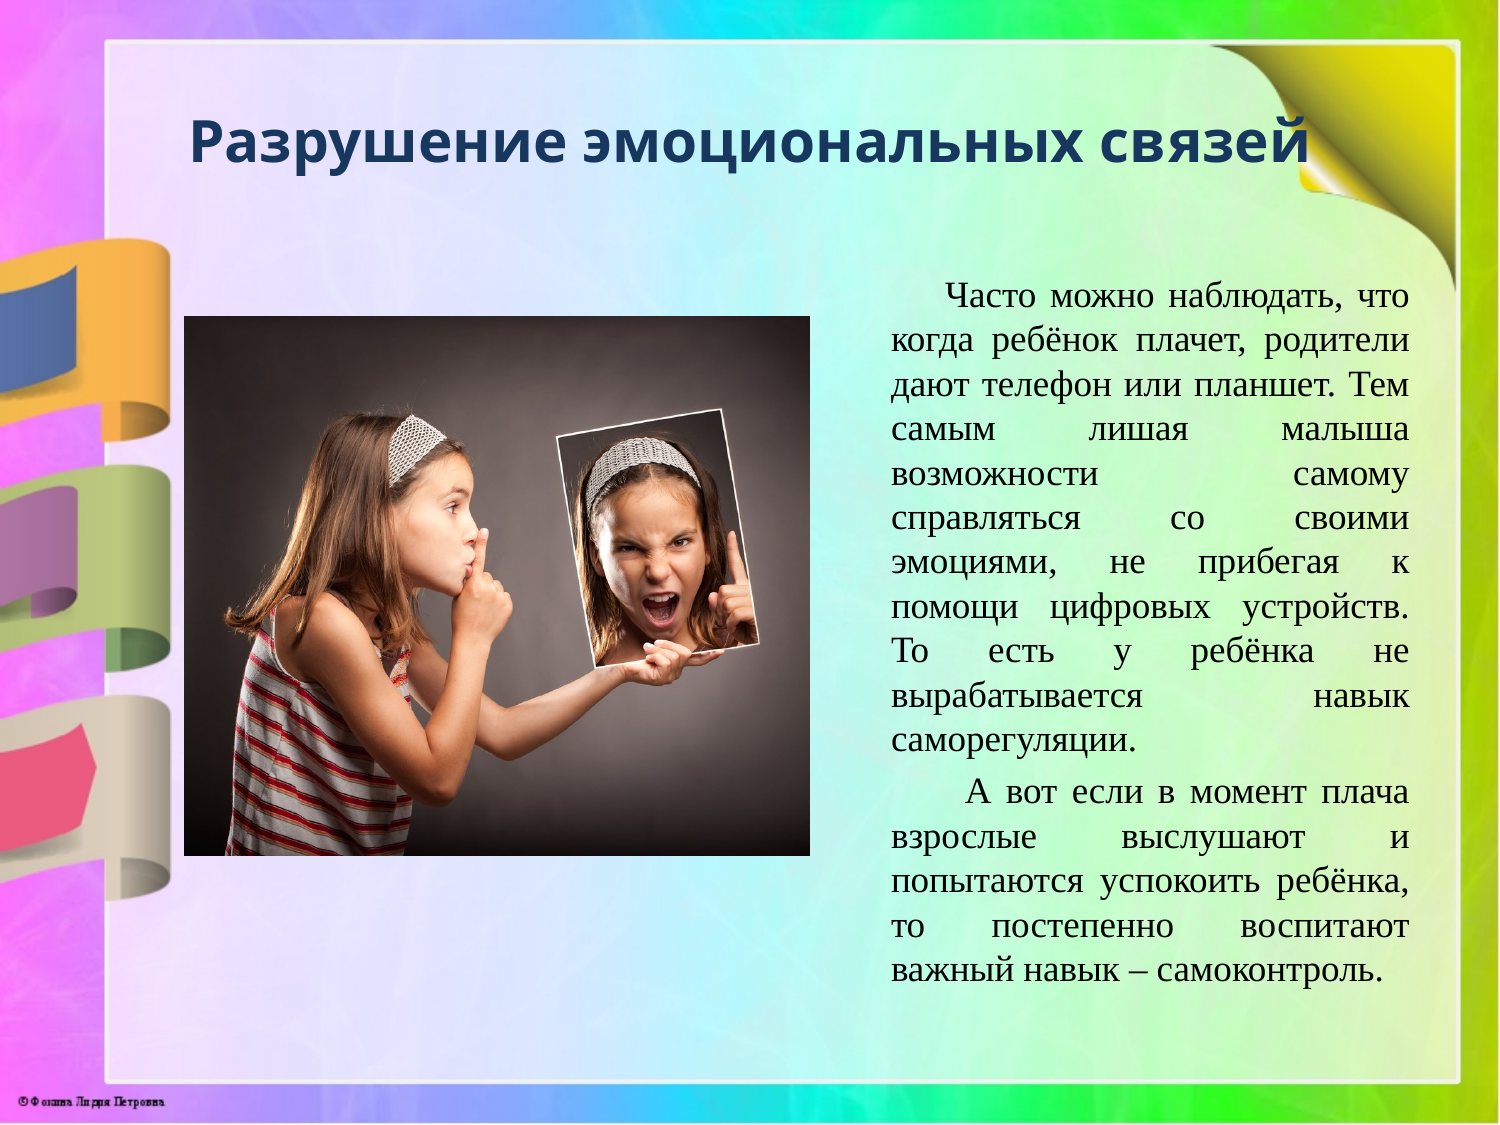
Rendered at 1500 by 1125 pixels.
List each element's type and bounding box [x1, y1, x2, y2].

list [184, 316, 811, 856]
picture [0, 0, 1500, 1125]
